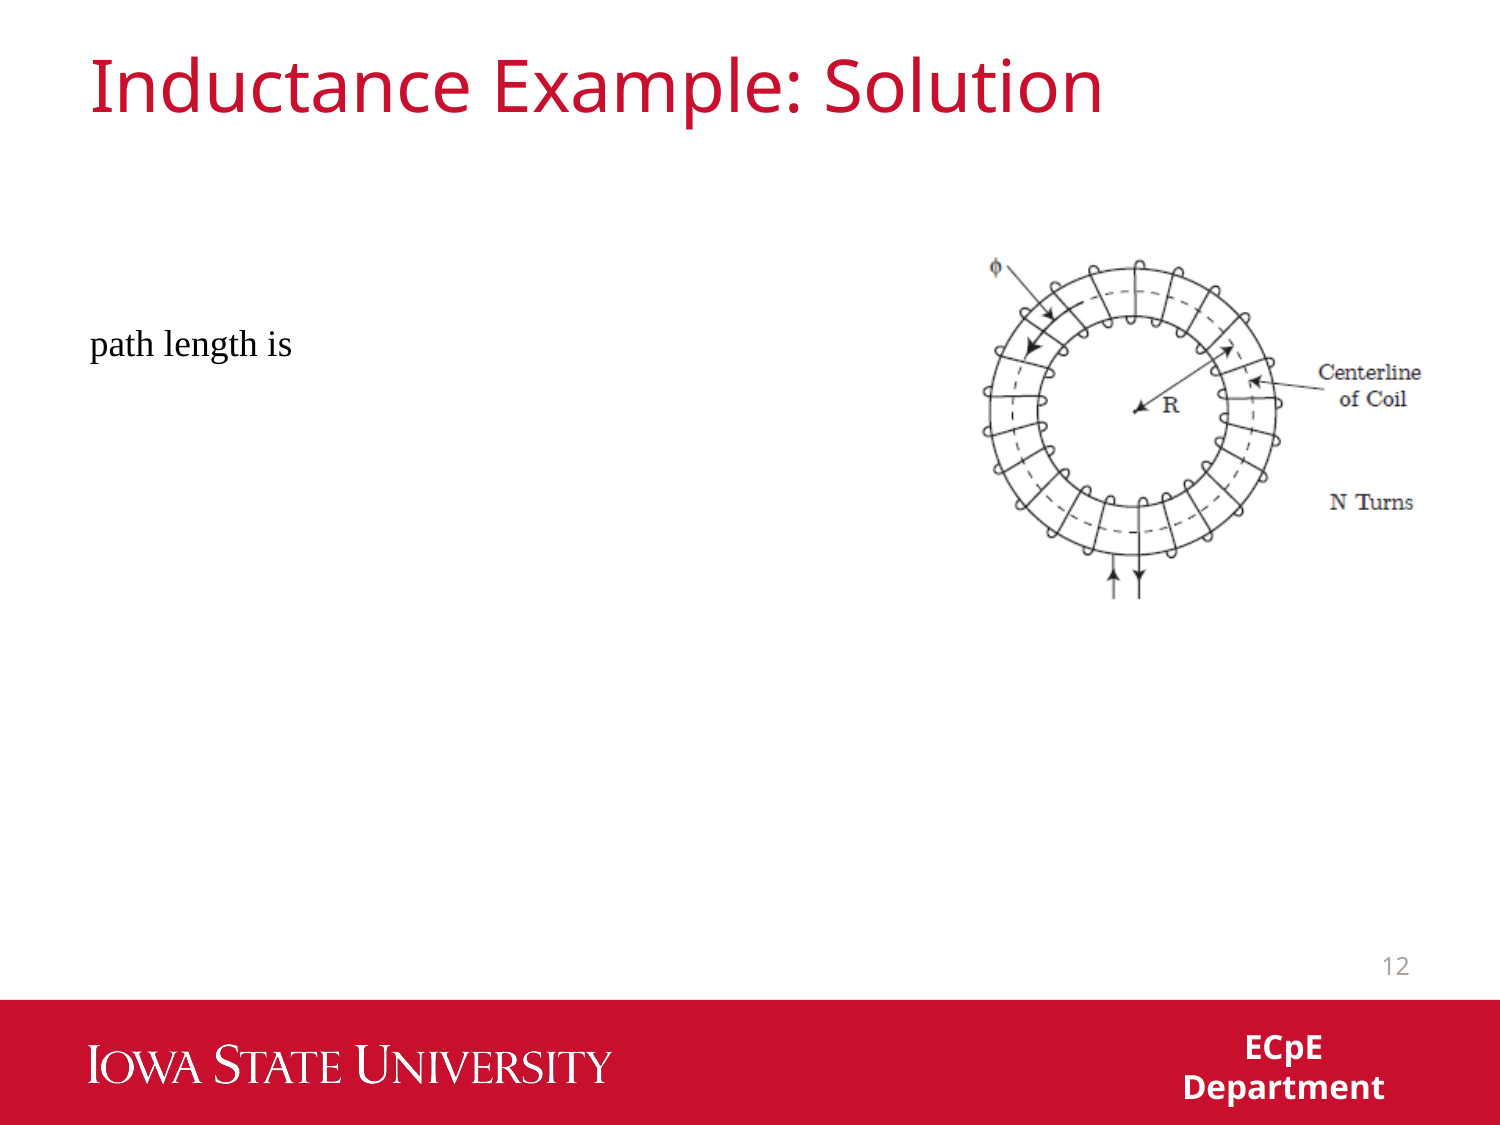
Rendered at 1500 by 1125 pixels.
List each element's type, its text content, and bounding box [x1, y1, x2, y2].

picture [879, 217, 1472, 604]
picture [87, 1044, 613, 1088]
title Inductance Example: Solution [74, 24, 1402, 142]
slide_number 12 [1074, 937, 1425, 998]
text_box ECpE Department [1142, 1035, 1425, 1096]
